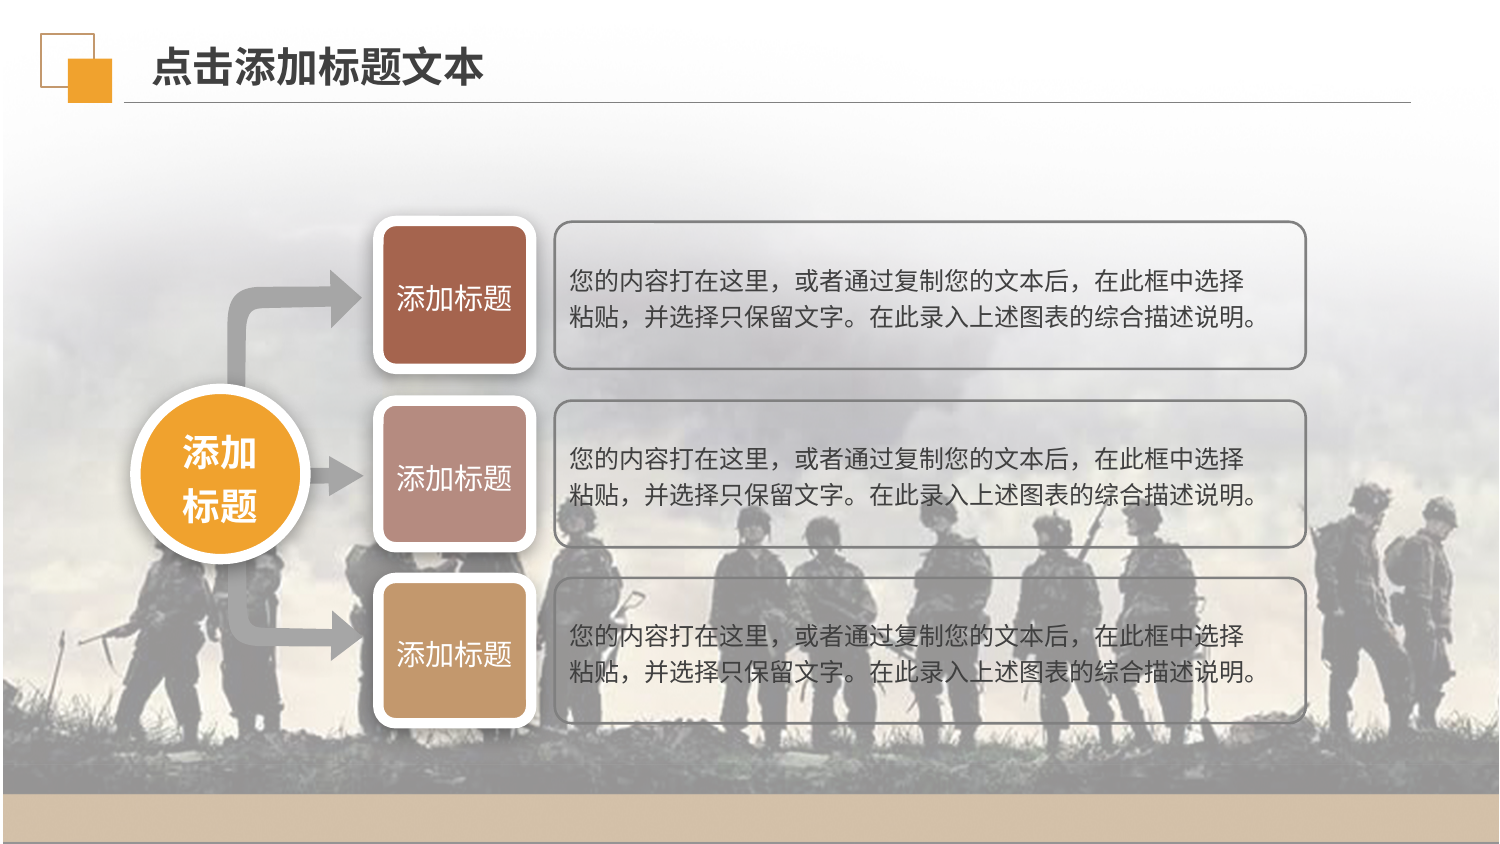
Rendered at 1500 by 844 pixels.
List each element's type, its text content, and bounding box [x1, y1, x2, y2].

text_box 您的内容打在这里，或者通过复制您的文本后，在此框中选择 粘贴，并选择只保留文字。在此录入上述图表的综合描述说明。 [554, 221, 1306, 369]
text_box 添加标题 [378, 220, 532, 369]
text_box [318, 456, 364, 497]
text_box [227, 269, 362, 385]
text_box 您的内容打在这里，或者通过复制您的文本后，在此框中选择 粘贴，并选择只保留文字。在此录入上述图表的综合描述说明。 [554, 400, 1306, 548]
text_box 添加标题 [378, 400, 532, 548]
text_box 点击添加标题文本 [136, 33, 501, 99]
text_box 添加标题 [378, 577, 532, 724]
text_box 您的内容打在这里，或者通过复制您的文本后，在此框中选择 粘贴，并选择只保留文字。在此录入上述图表的综合描述说明。 [554, 577, 1306, 724]
text_box 添加标题 [135, 388, 306, 560]
text_box [228, 575, 363, 662]
